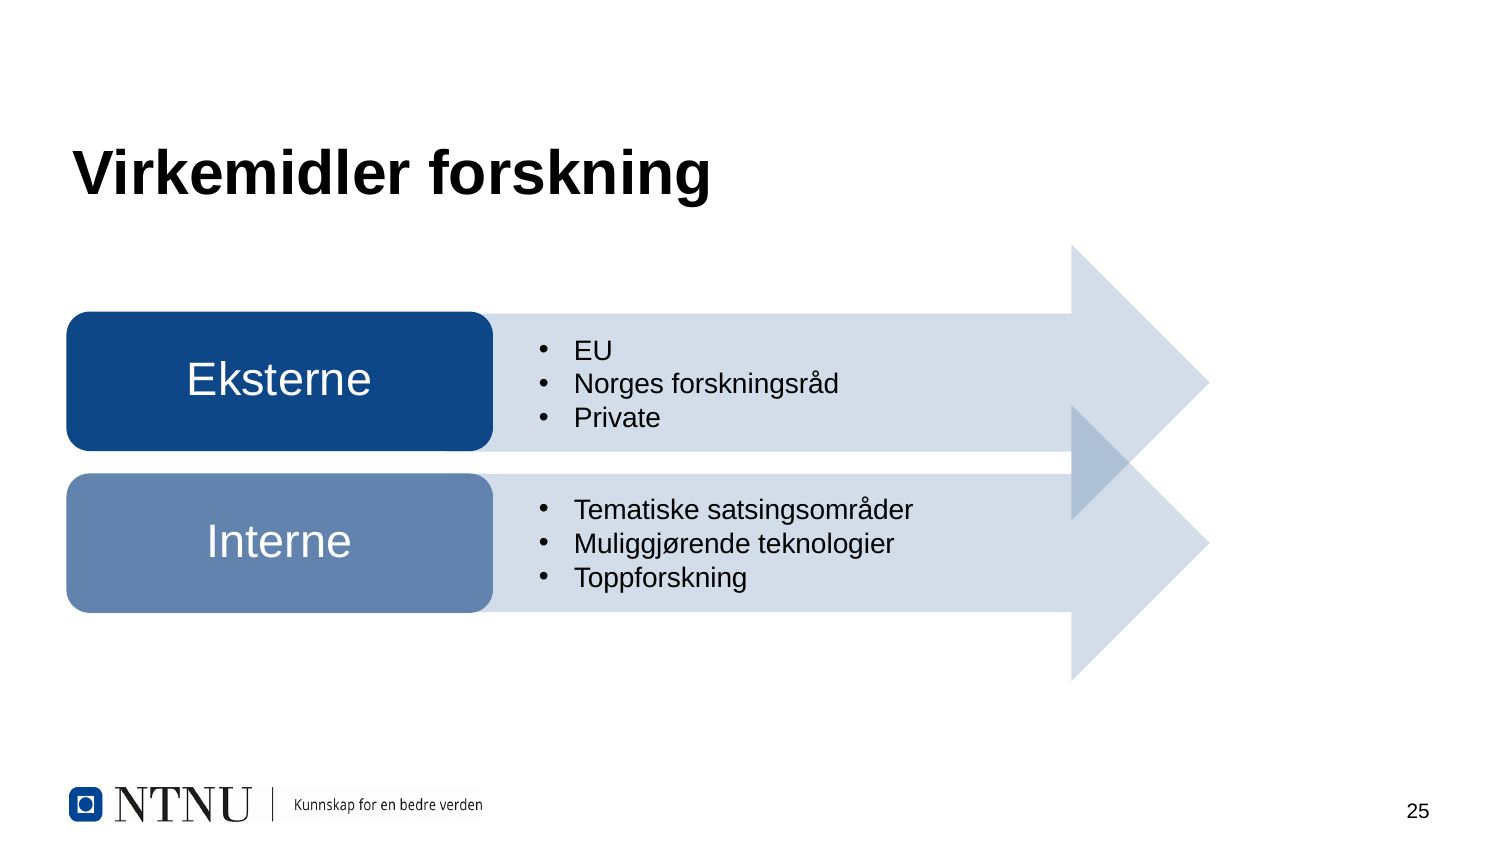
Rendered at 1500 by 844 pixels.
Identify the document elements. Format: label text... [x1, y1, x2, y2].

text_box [66, 473, 494, 614]
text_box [66, 311, 440, 452]
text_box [445, 528, 1210, 682]
title Virkemidler forskning [57, 124, 1352, 288]
picture [69, 787, 483, 822]
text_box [445, 244, 1210, 521]
